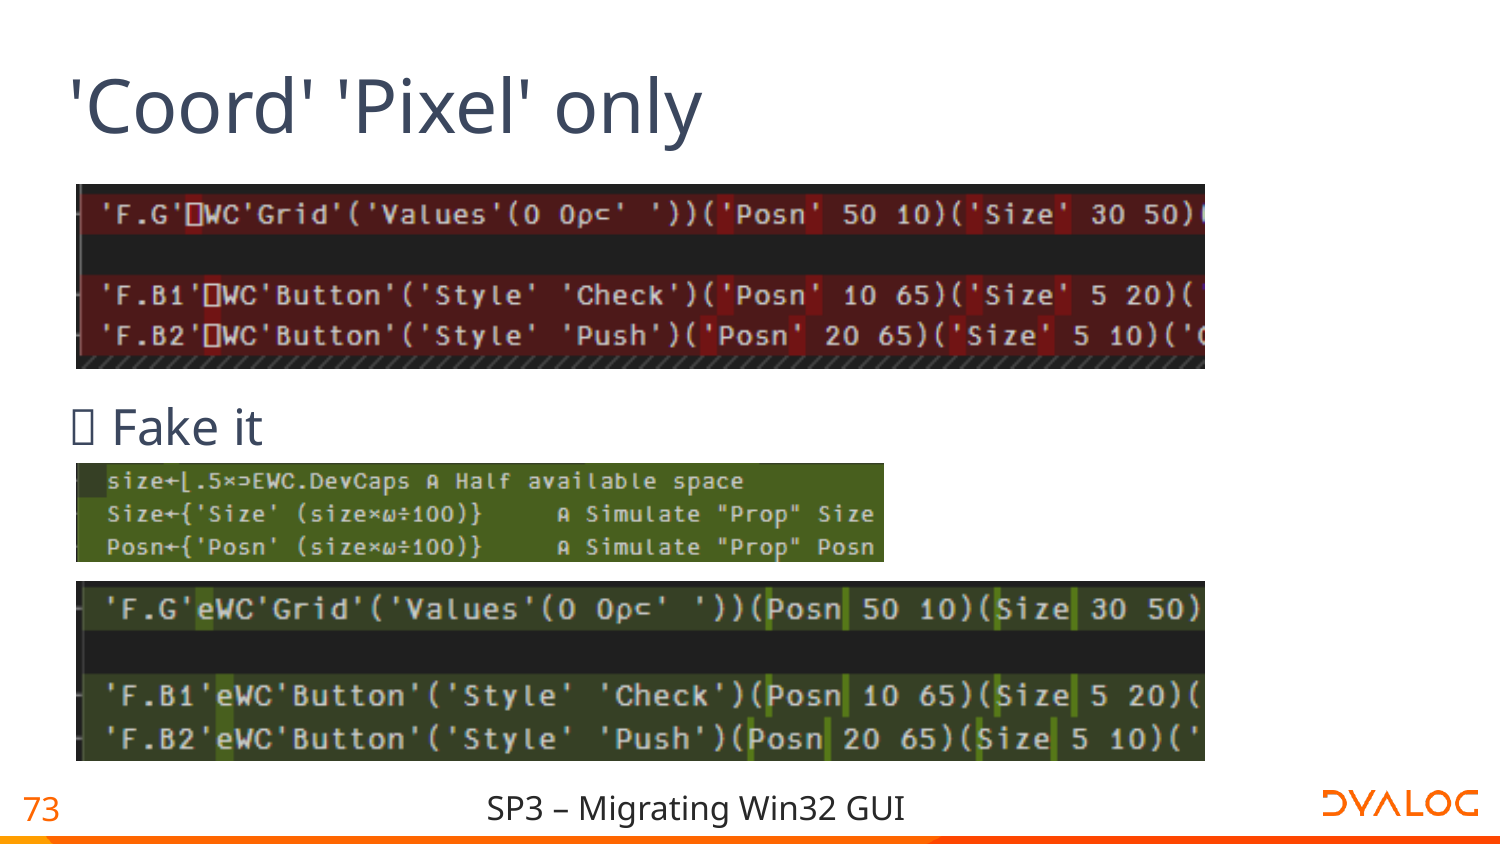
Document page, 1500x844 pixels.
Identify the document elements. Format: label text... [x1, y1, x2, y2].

picture [75, 581, 1205, 761]
picture [0, 836, 1500, 844]
picture [75, 463, 884, 563]
list  Fake it [53, 388, 1053, 740]
title 'Coord' 'Pixel' only [53, 43, 1121, 157]
picture [1323, 790, 1478, 816]
picture [75, 184, 1205, 369]
